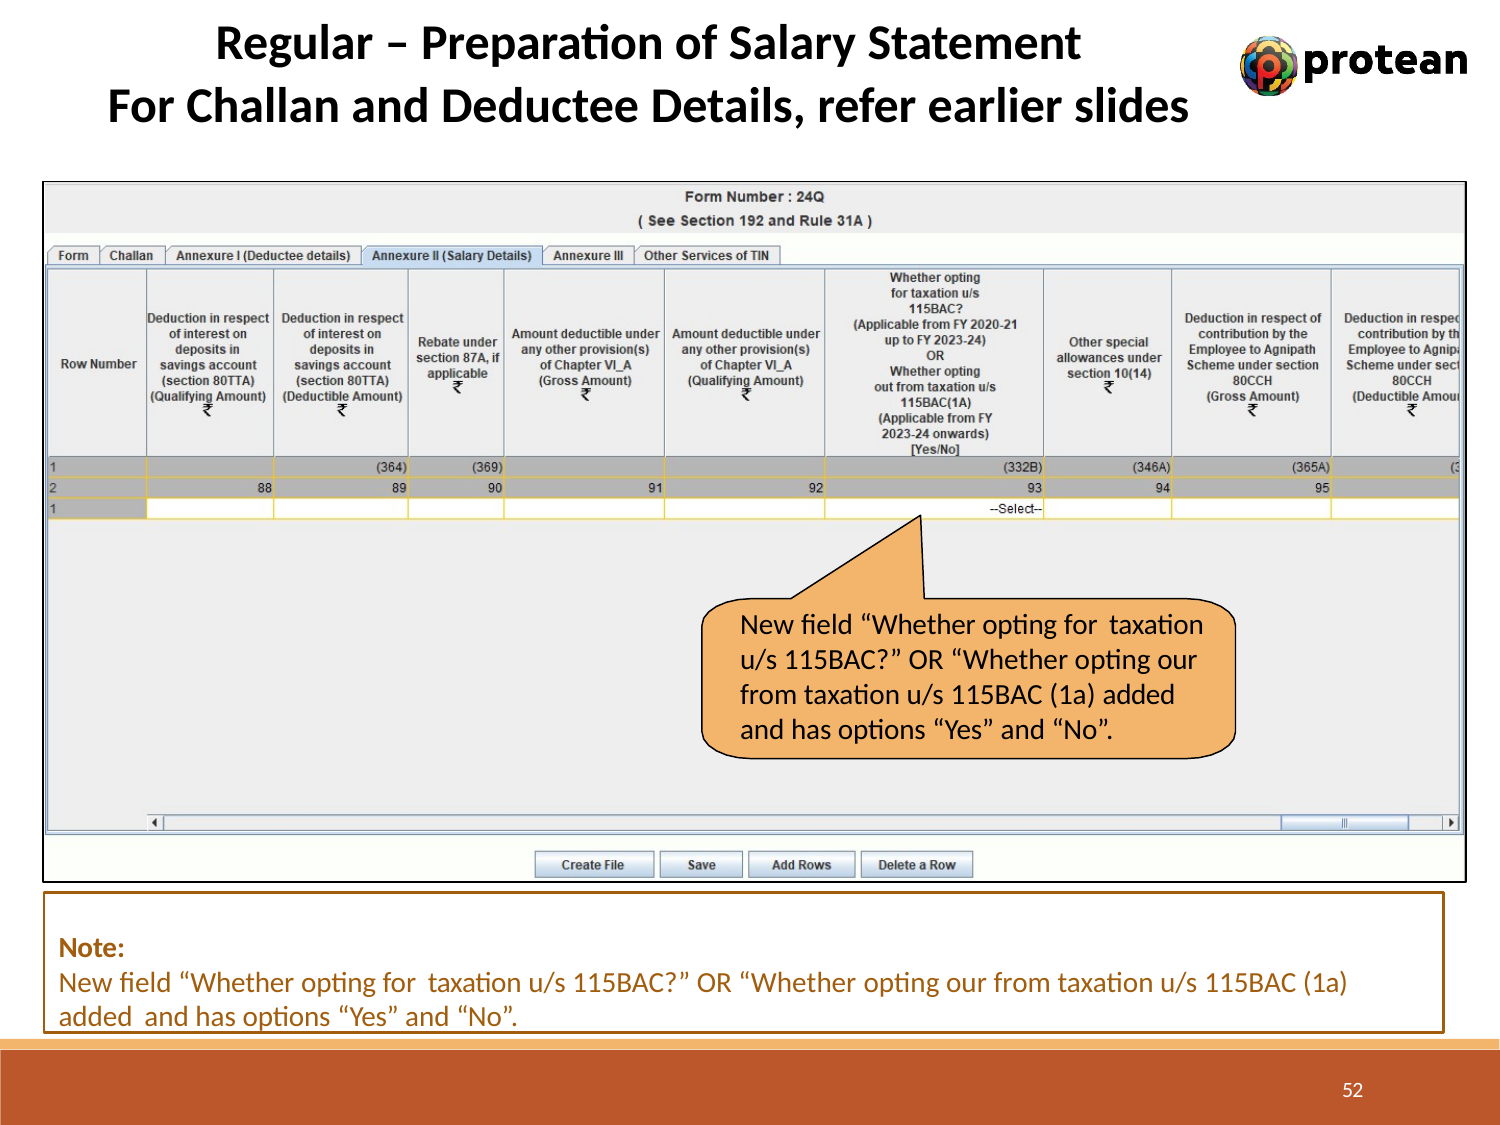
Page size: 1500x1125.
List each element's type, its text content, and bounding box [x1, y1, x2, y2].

title Regular – Preparation of Salary Statement For Challan and Deductee Details, refer earlier slides [104, 7, 1193, 179]
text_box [41, 180, 1468, 884]
text_box Note: New field “Whether opting for taxation u/s 115BAC?” OR “Whether opting our from taxation u/s 115BAC (1a) added and has options “Yes” and “No”. [43, 892, 1444, 1033]
picture [1226, 6, 1483, 123]
slide_number 52 [1335, 1078, 1373, 1125]
